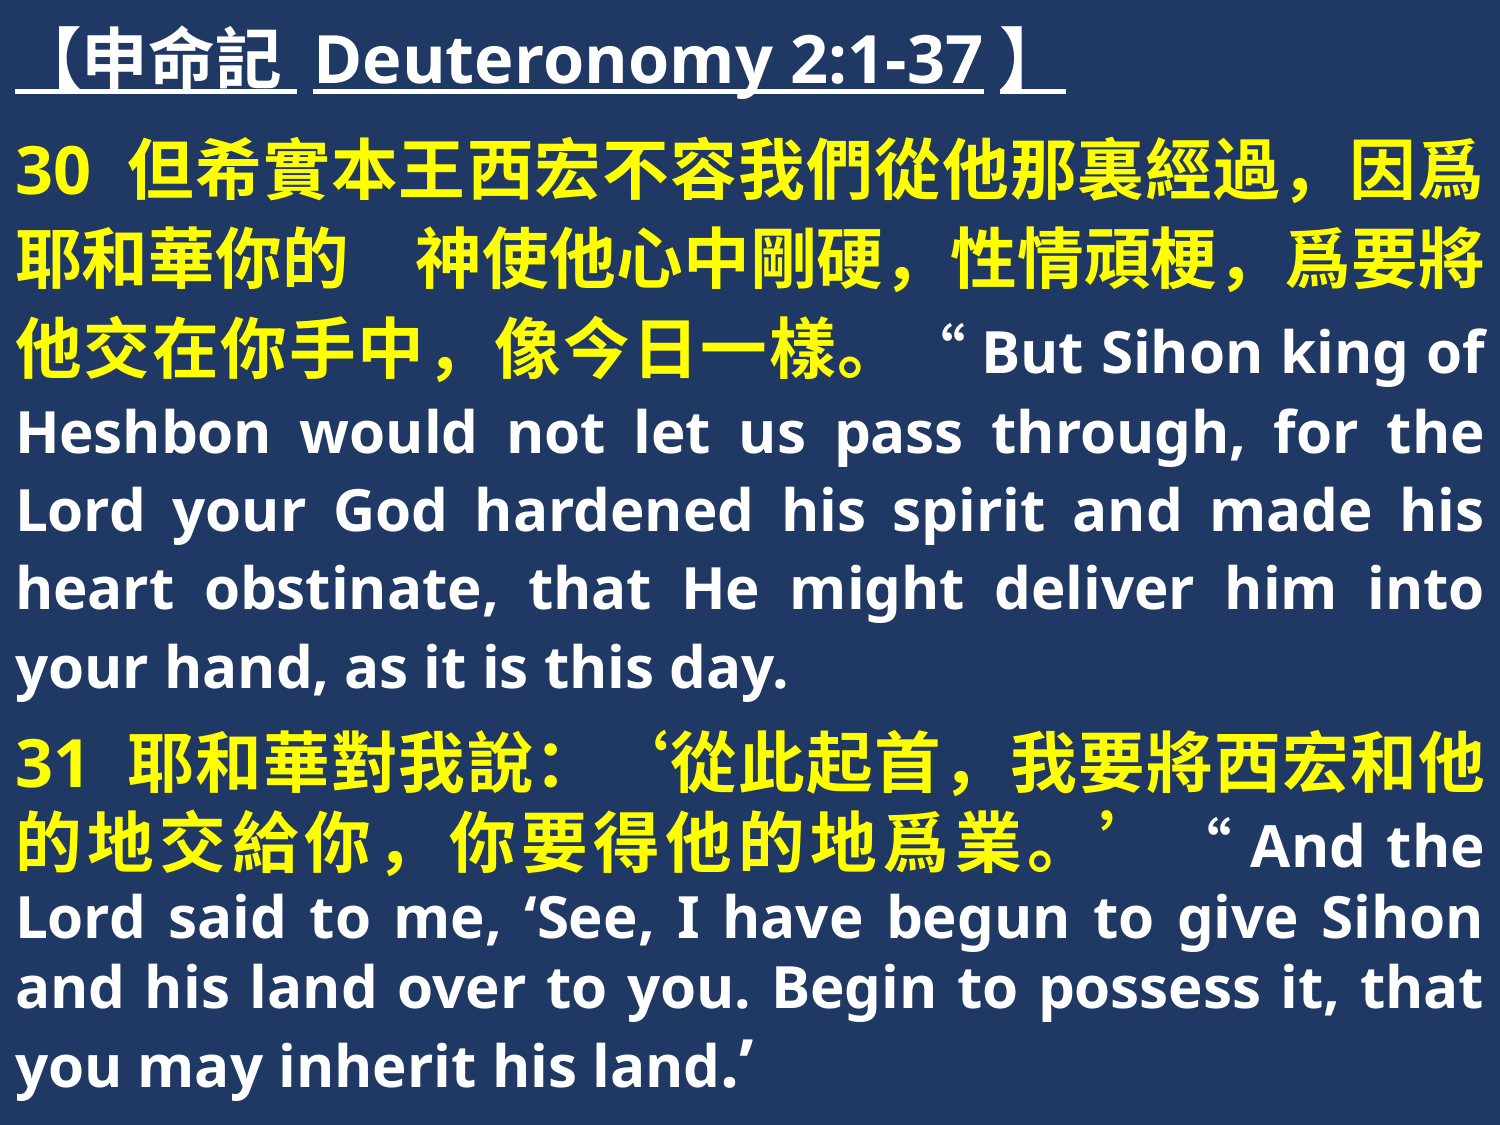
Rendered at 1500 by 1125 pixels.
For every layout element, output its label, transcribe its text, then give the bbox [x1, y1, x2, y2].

list 【申命記 Deuteronomy 2:1-37】 30 但希實本王西宏不容我們從他那裏經過，因爲耶和華你的 神使他心中剛硬，性情頑梗，爲要將他交在你手中，像今日一樣。“But Sihon king of Heshbon would not let us pass through, for the Lord your God hardened his spirit and made his heart obstinate, that He might deliver him into your hand, as it is this day. 31 耶和華對我說：‘從此起首，我要將西宏和他的地交給你，你要得他的地爲業。’“And the Lord said to me, ‘See, I have begun to give Sihon and his land over to you. Begin to possess it, that you may inherit his land.’ [0, 0, 1500, 1125]
